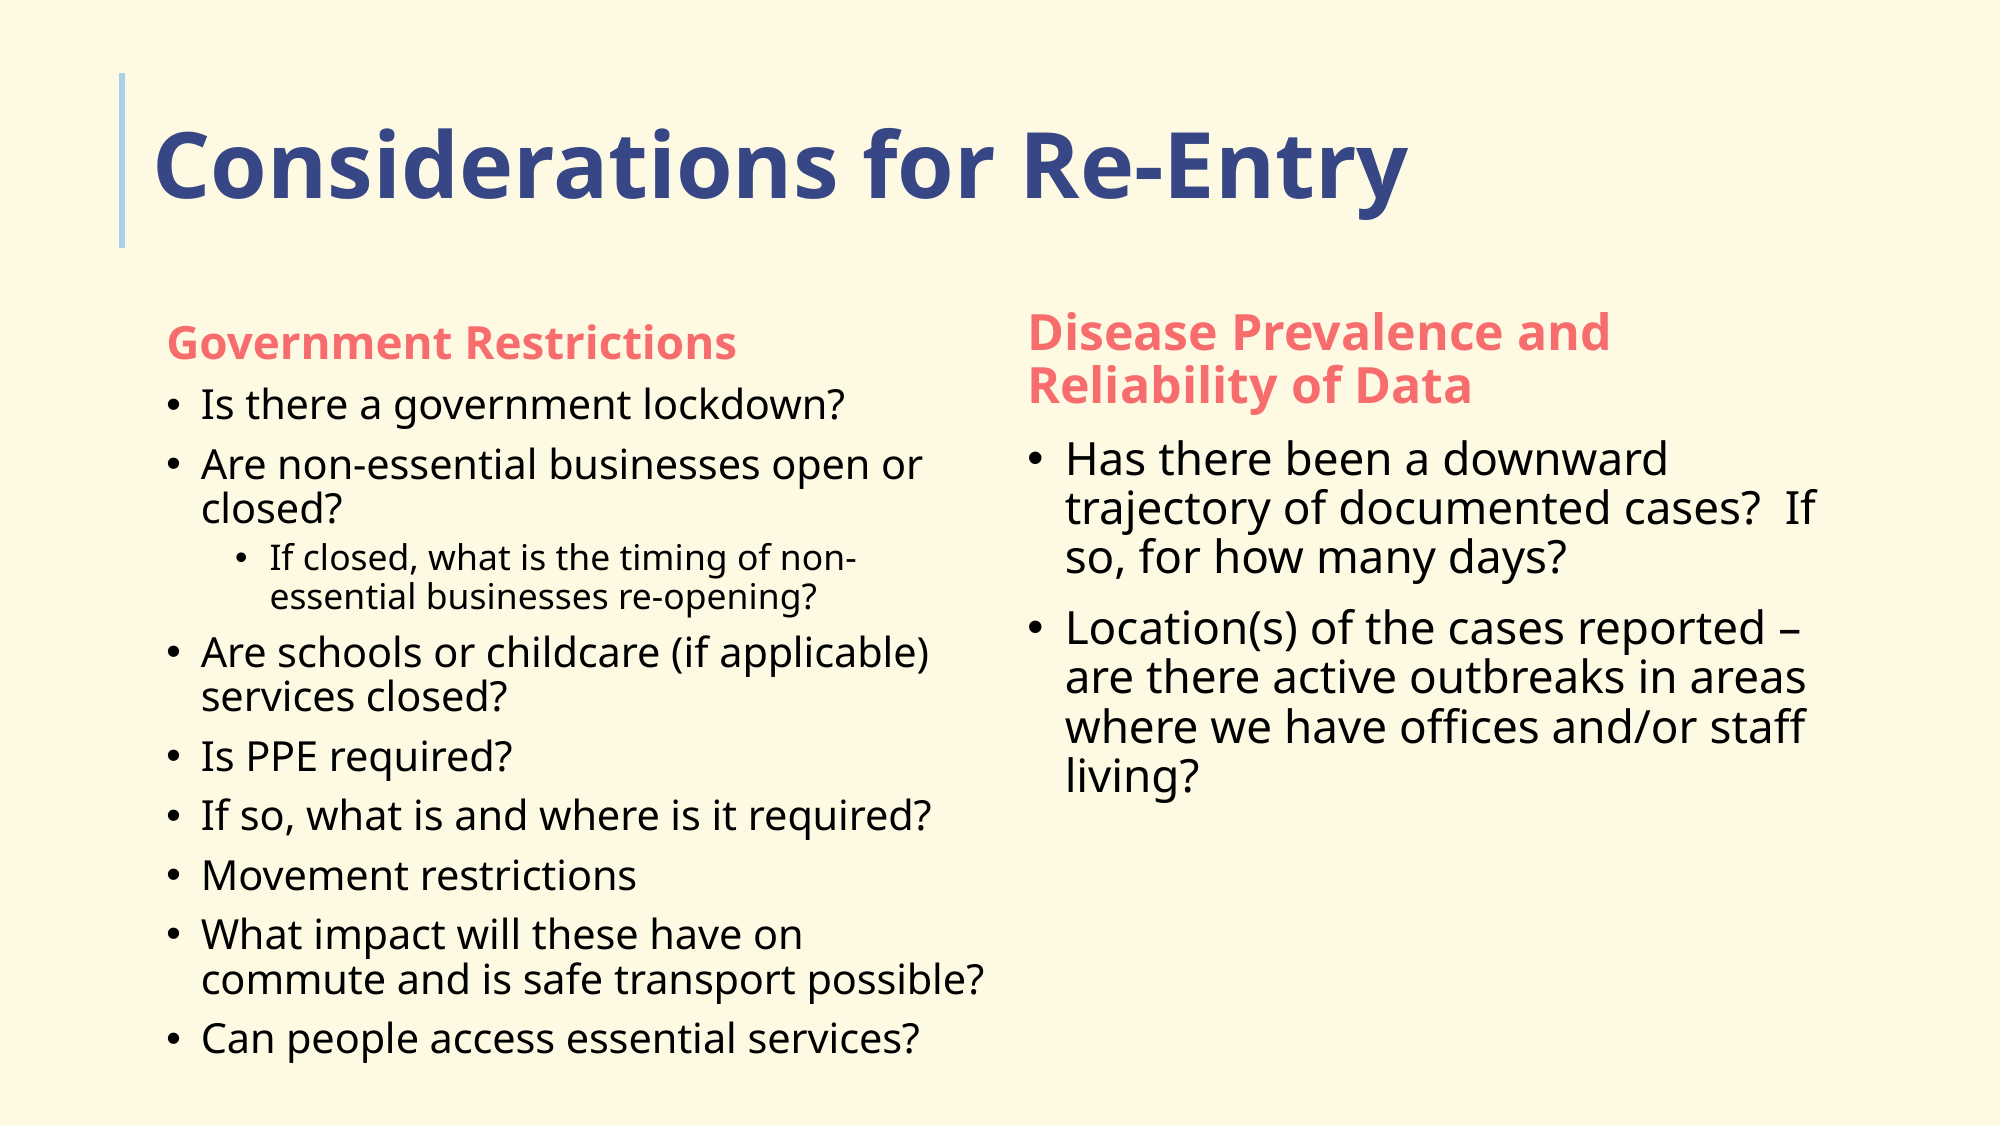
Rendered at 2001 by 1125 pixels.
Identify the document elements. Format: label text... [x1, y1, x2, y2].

text_box Disease Prevalence and Reliability of Data Has there been a downward trajectory of documented cases? If so, for how many days? Location(s) of the cases reported – are there active outbreaks in areas where we have offices and/or staff living? [1012, 299, 1863, 1014]
list Government Restrictions Is there a government lockdown? Are non-essential businesses open or closed? If closed, what is the timing of non-essential businesses re-opening? Are schools or childcare (if applicable) services closed? Is PPE required? If so, what is and where is it required? Movement restrictions What impact will these have on commute and is safe transport possible? Can people access essential services? [151, 312, 1013, 1088]
title Considerations for Re-Entry [137, 59, 1863, 278]
